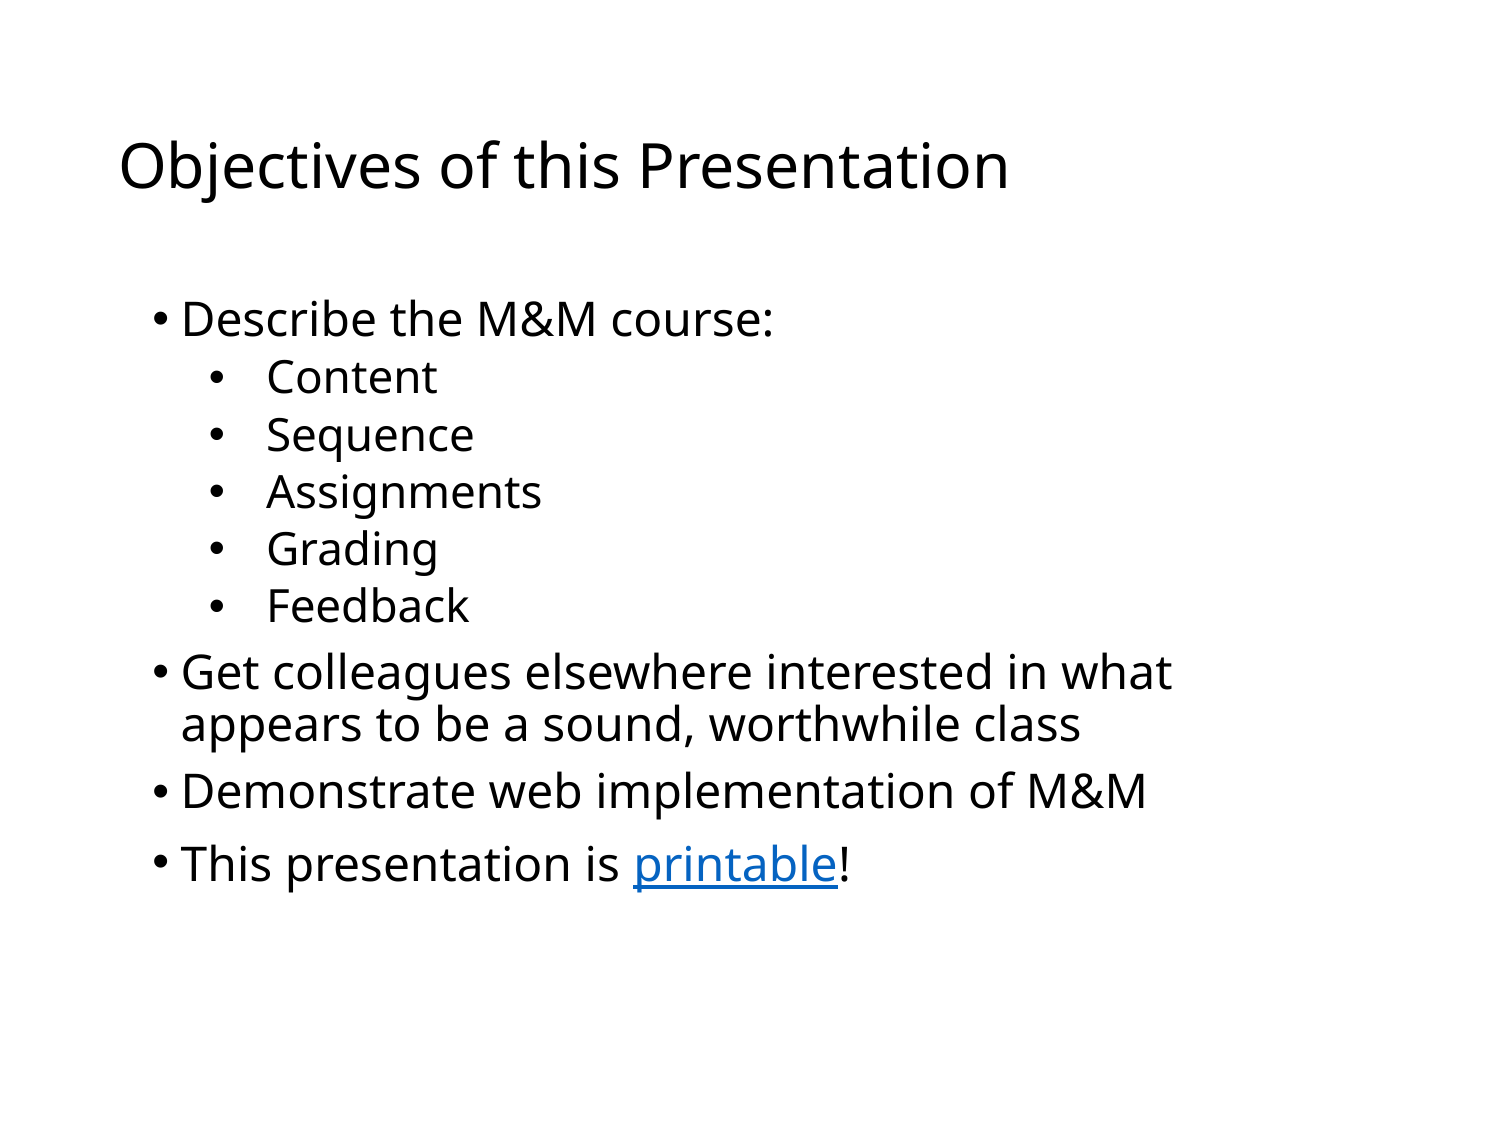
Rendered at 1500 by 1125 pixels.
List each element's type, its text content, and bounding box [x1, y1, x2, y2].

title Objectives of this Presentation [103, 59, 1397, 278]
list Describe the M&M course: Content Sequence Assignments Grading Feedback Get colleagues elsewhere interested in what appears to be a sound, worthwhile class Demonstrate web implementation of M&M This presentation is printable! [137, 287, 1342, 901]
